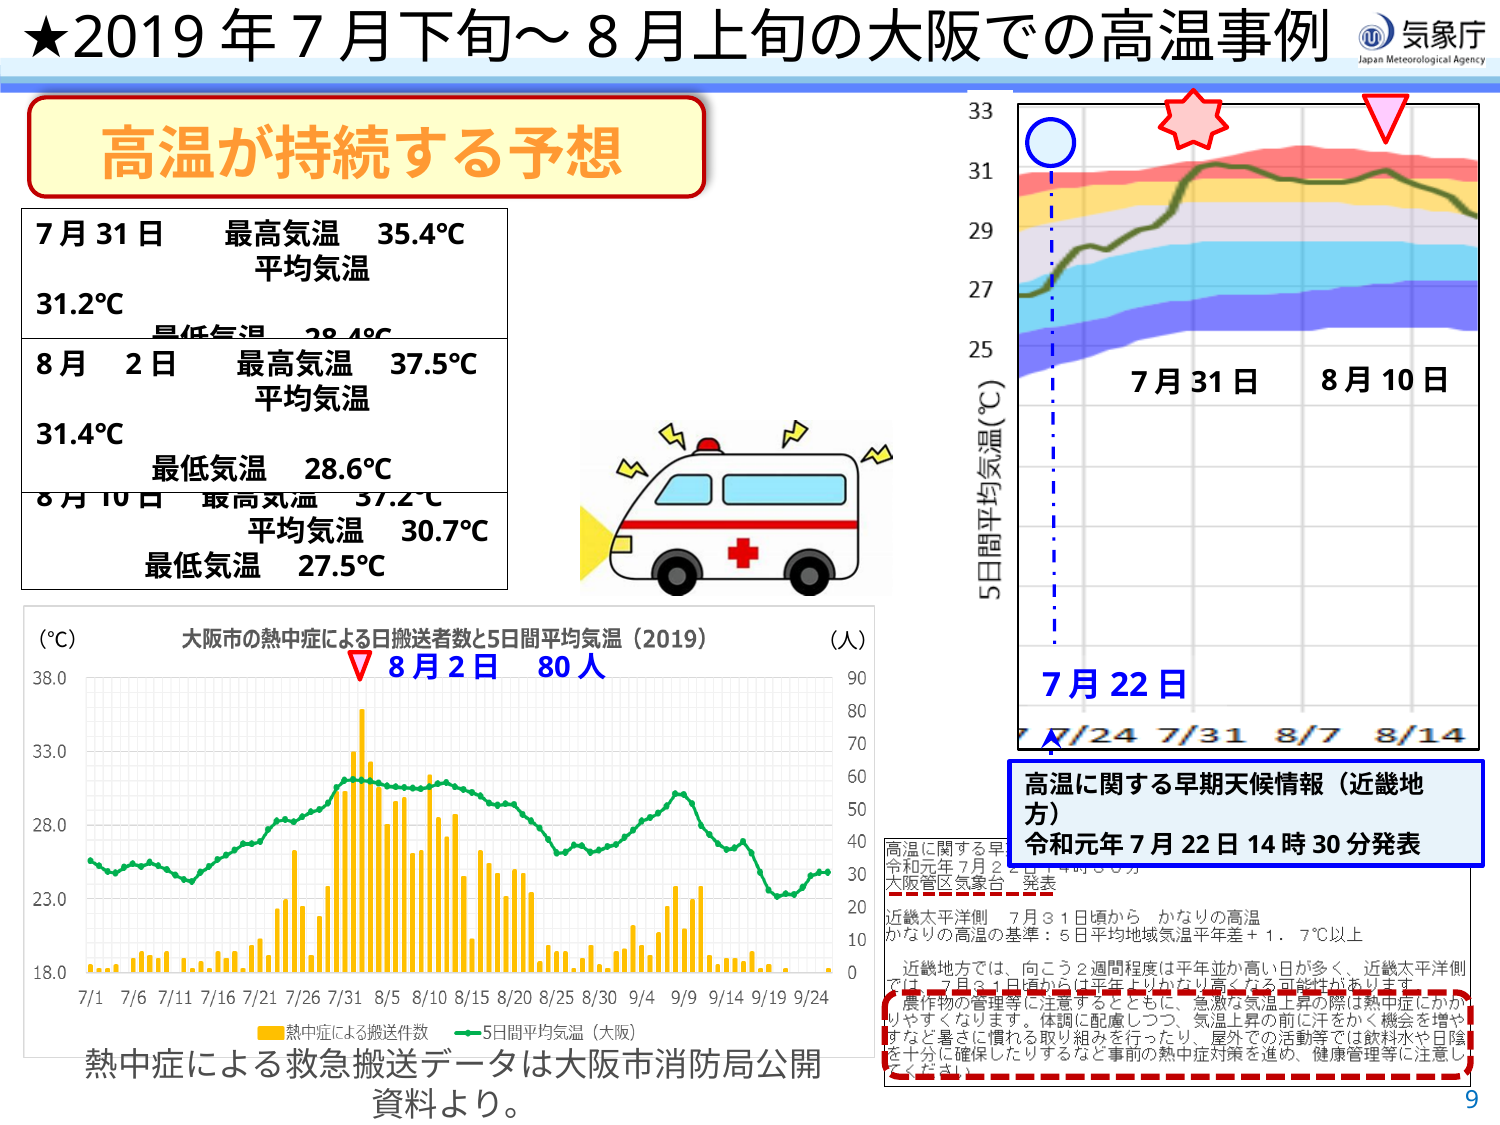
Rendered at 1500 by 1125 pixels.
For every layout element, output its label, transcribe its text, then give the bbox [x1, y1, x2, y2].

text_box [8, 605, 902, 1058]
picture [967, 89, 1014, 613]
text_box [1164, 87, 1223, 103]
slide_number 9 [1411, 1070, 1495, 1125]
text_box 8月 2日 最高気温 37.5℃ 平均気温 31.4℃ 最低気温 28.6℃ [21, 338, 508, 493]
text_box [1361, 93, 1410, 103]
picture [884, 838, 1471, 1087]
text_box ★2019年7月下旬～8月上旬の大阪での高温事例 [0, 0, 1353, 77]
picture [580, 420, 893, 597]
text_box 高温に関する早期天候情報（近畿地方） 令和元年7月22日14時30分発表 [1009, 760, 1483, 866]
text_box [28, 97, 705, 197]
picture [1358, 9, 1486, 68]
text_box 8月10日 最高気温 37.2℃ 平均気温 30.7℃ 最低気温 27.5℃ [21, 493, 508, 590]
text_box 熱中症による救急搬送データは大阪市消防局公開資料より。 [64, 1065, 844, 1125]
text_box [1050, 170, 1055, 651]
text_box 7月31日 最高気温 35.4℃ 平均気温 31.2℃ 最低気温 28.4℃ [21, 208, 508, 338]
text_box 8月10日 [1484, 353, 1490, 404]
picture [1018, 105, 1478, 749]
